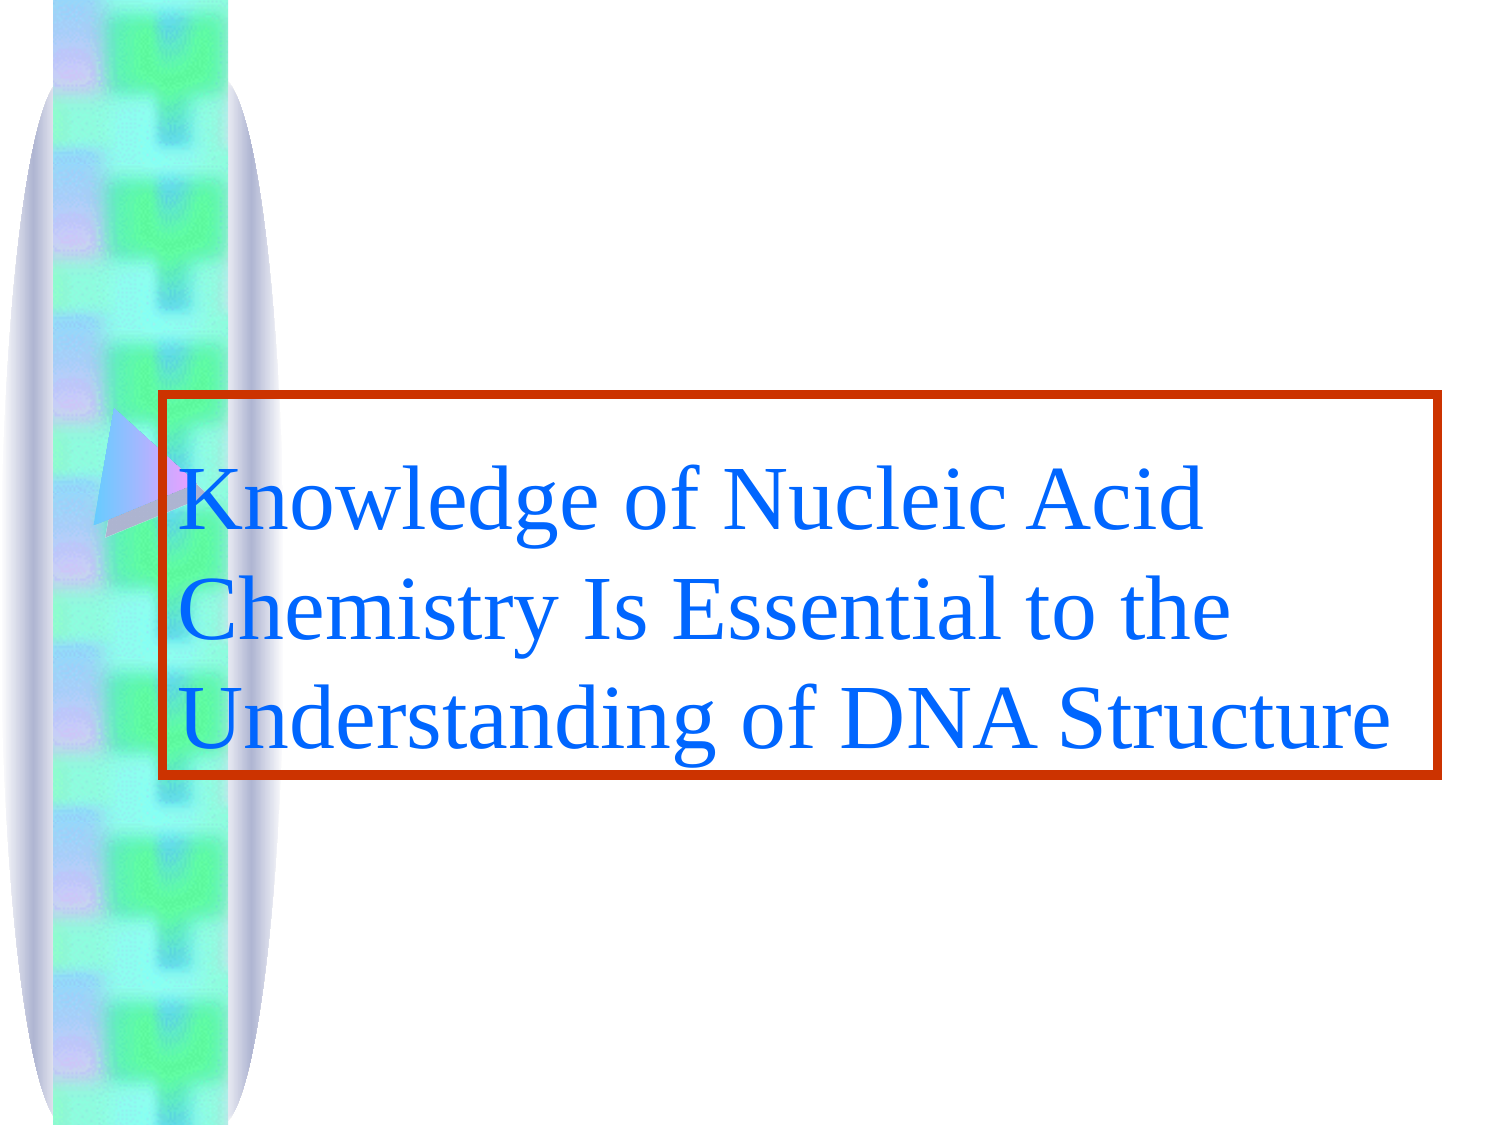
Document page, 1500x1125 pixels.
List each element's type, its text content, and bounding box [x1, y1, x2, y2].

title Knowledge of Nucleic Acid Chemistry Is Essential to the Understanding of DNA Structure [162, 394, 1438, 776]
picture [53, 0, 229, 1125]
